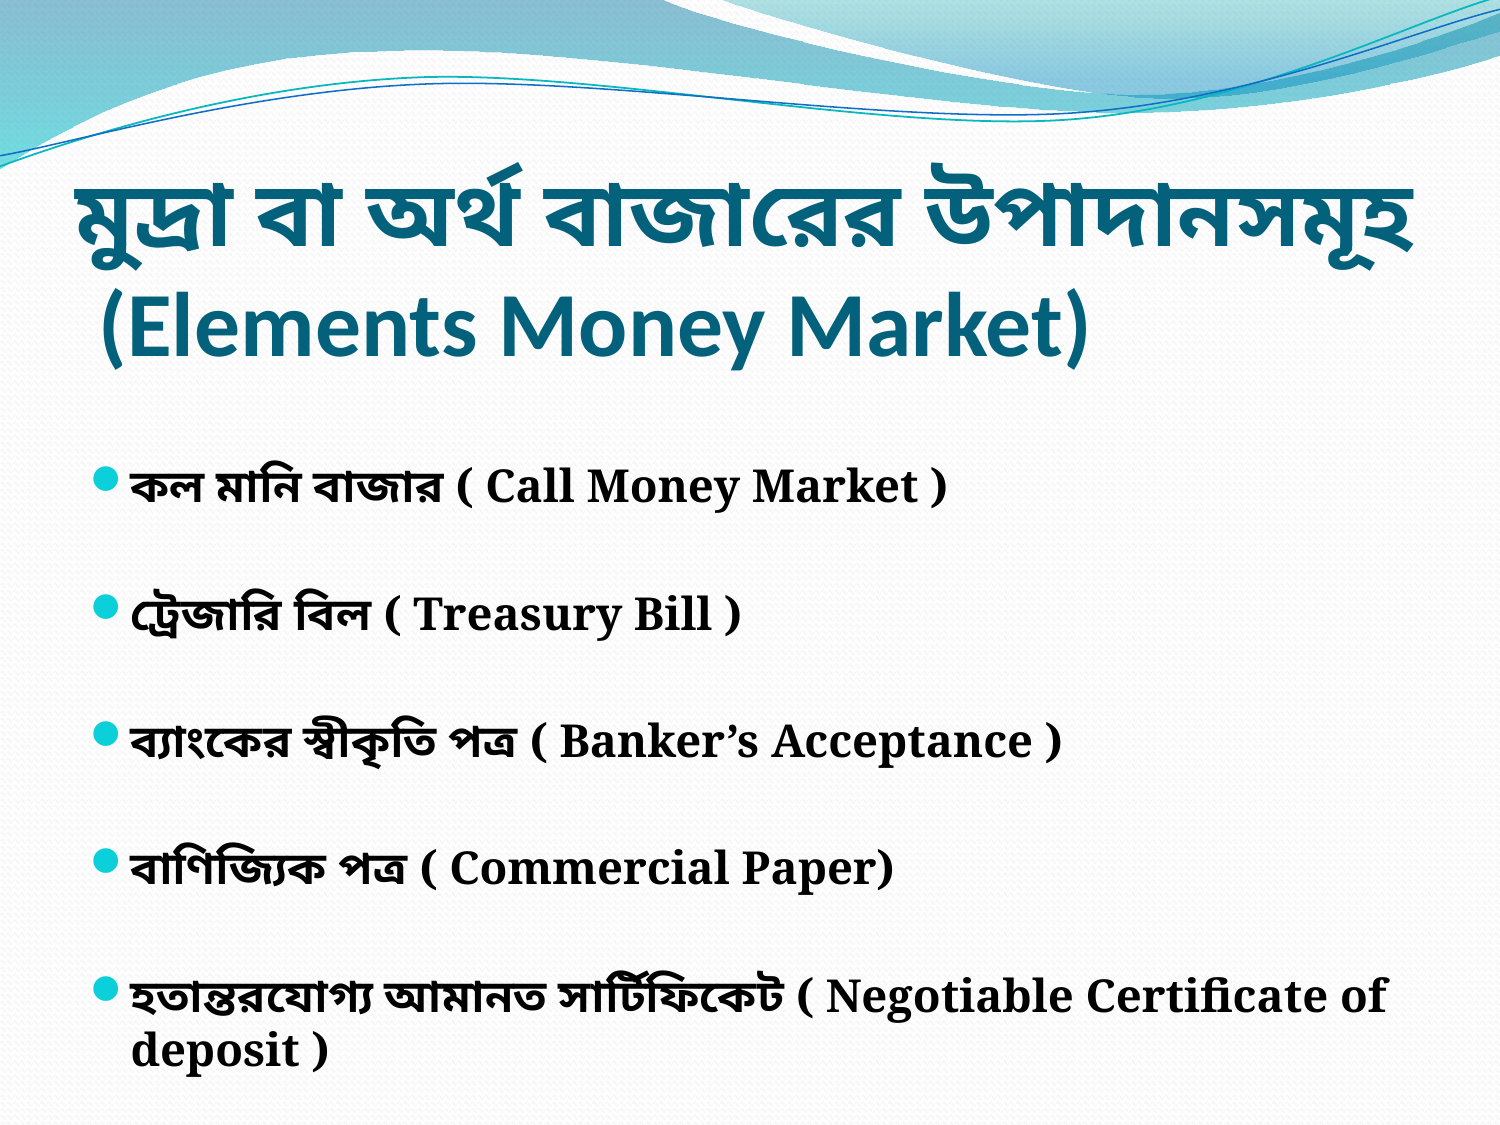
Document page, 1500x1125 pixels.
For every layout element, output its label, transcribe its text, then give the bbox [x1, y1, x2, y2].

title মুদ্রা বা অর্থ বাজারের উপাদানসমূহ (Elements Money Market) [75, 115, 1425, 375]
list কল মানি বাজার ( Call Money Market ) ট্রেজারি বিল ( Treasury Bill ) ব্যাংকের স্বীকৃতি পত্র ( Banker’s Acceptance ) বাণিজ্যিক পত্র ( Commercial Paper) হতান্তরযোগ্য আমানত সার্টিফিকেট ( Negotiable Certificate of deposit ) [75, 450, 1425, 1088]
